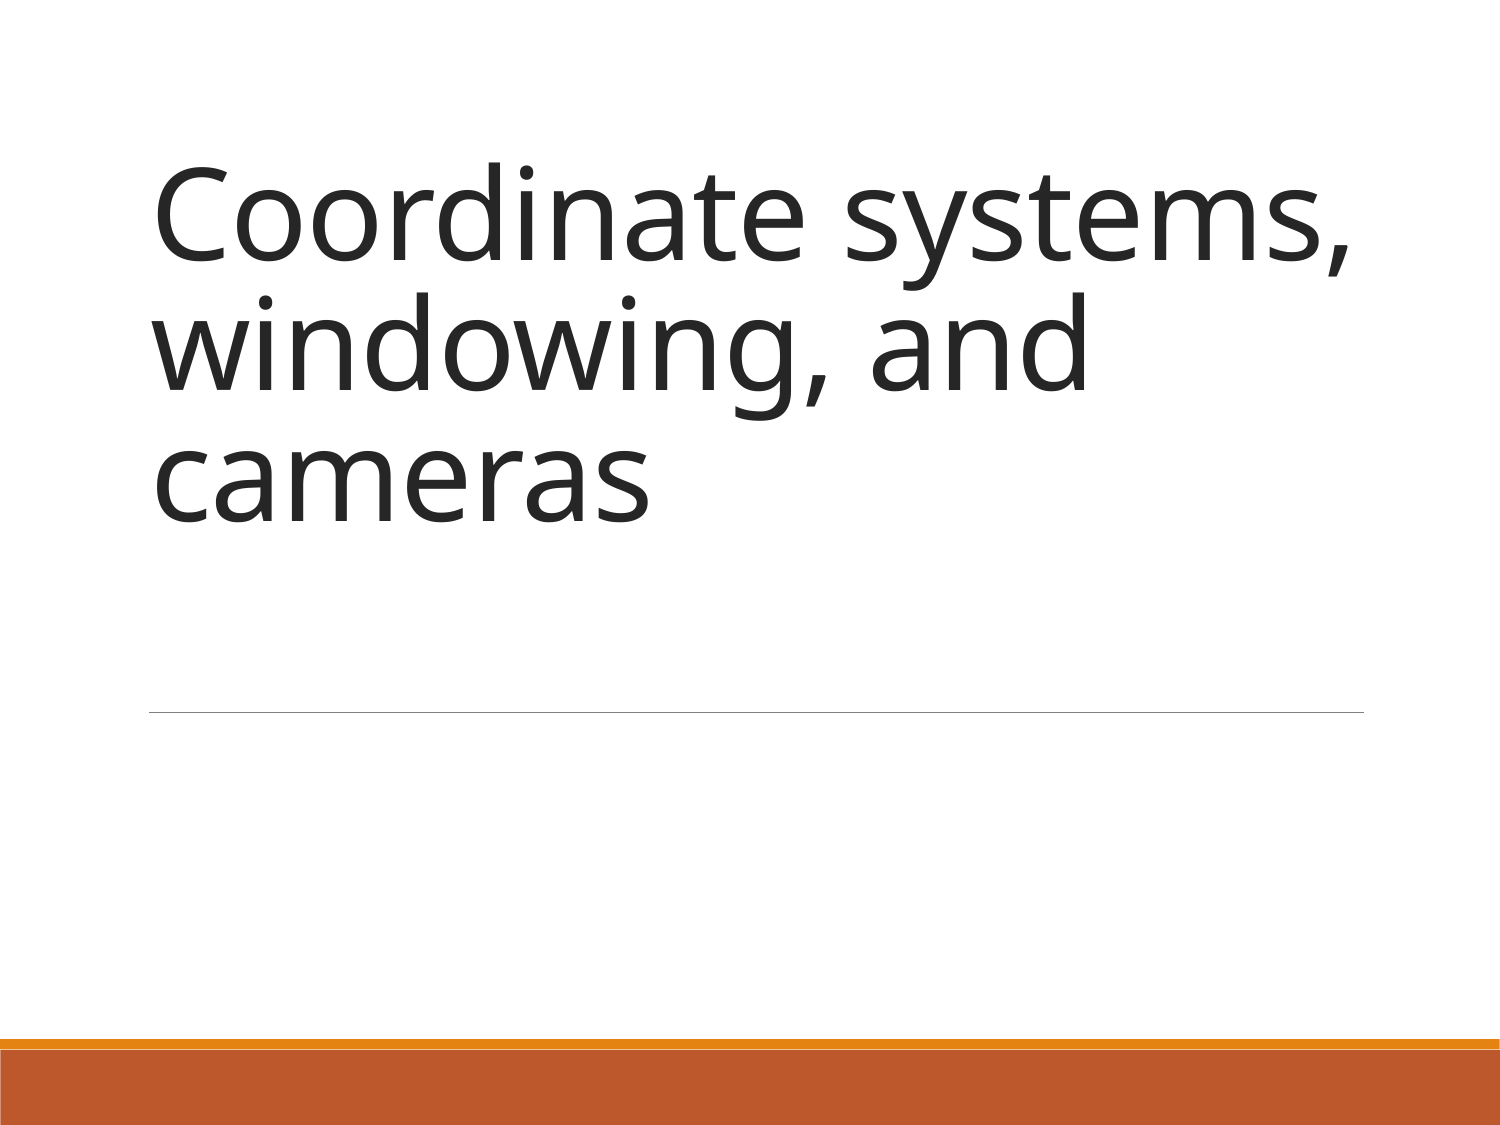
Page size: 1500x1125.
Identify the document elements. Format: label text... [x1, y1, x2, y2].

title Coordinate systems, windowing, and cameras [135, 124, 1373, 710]
